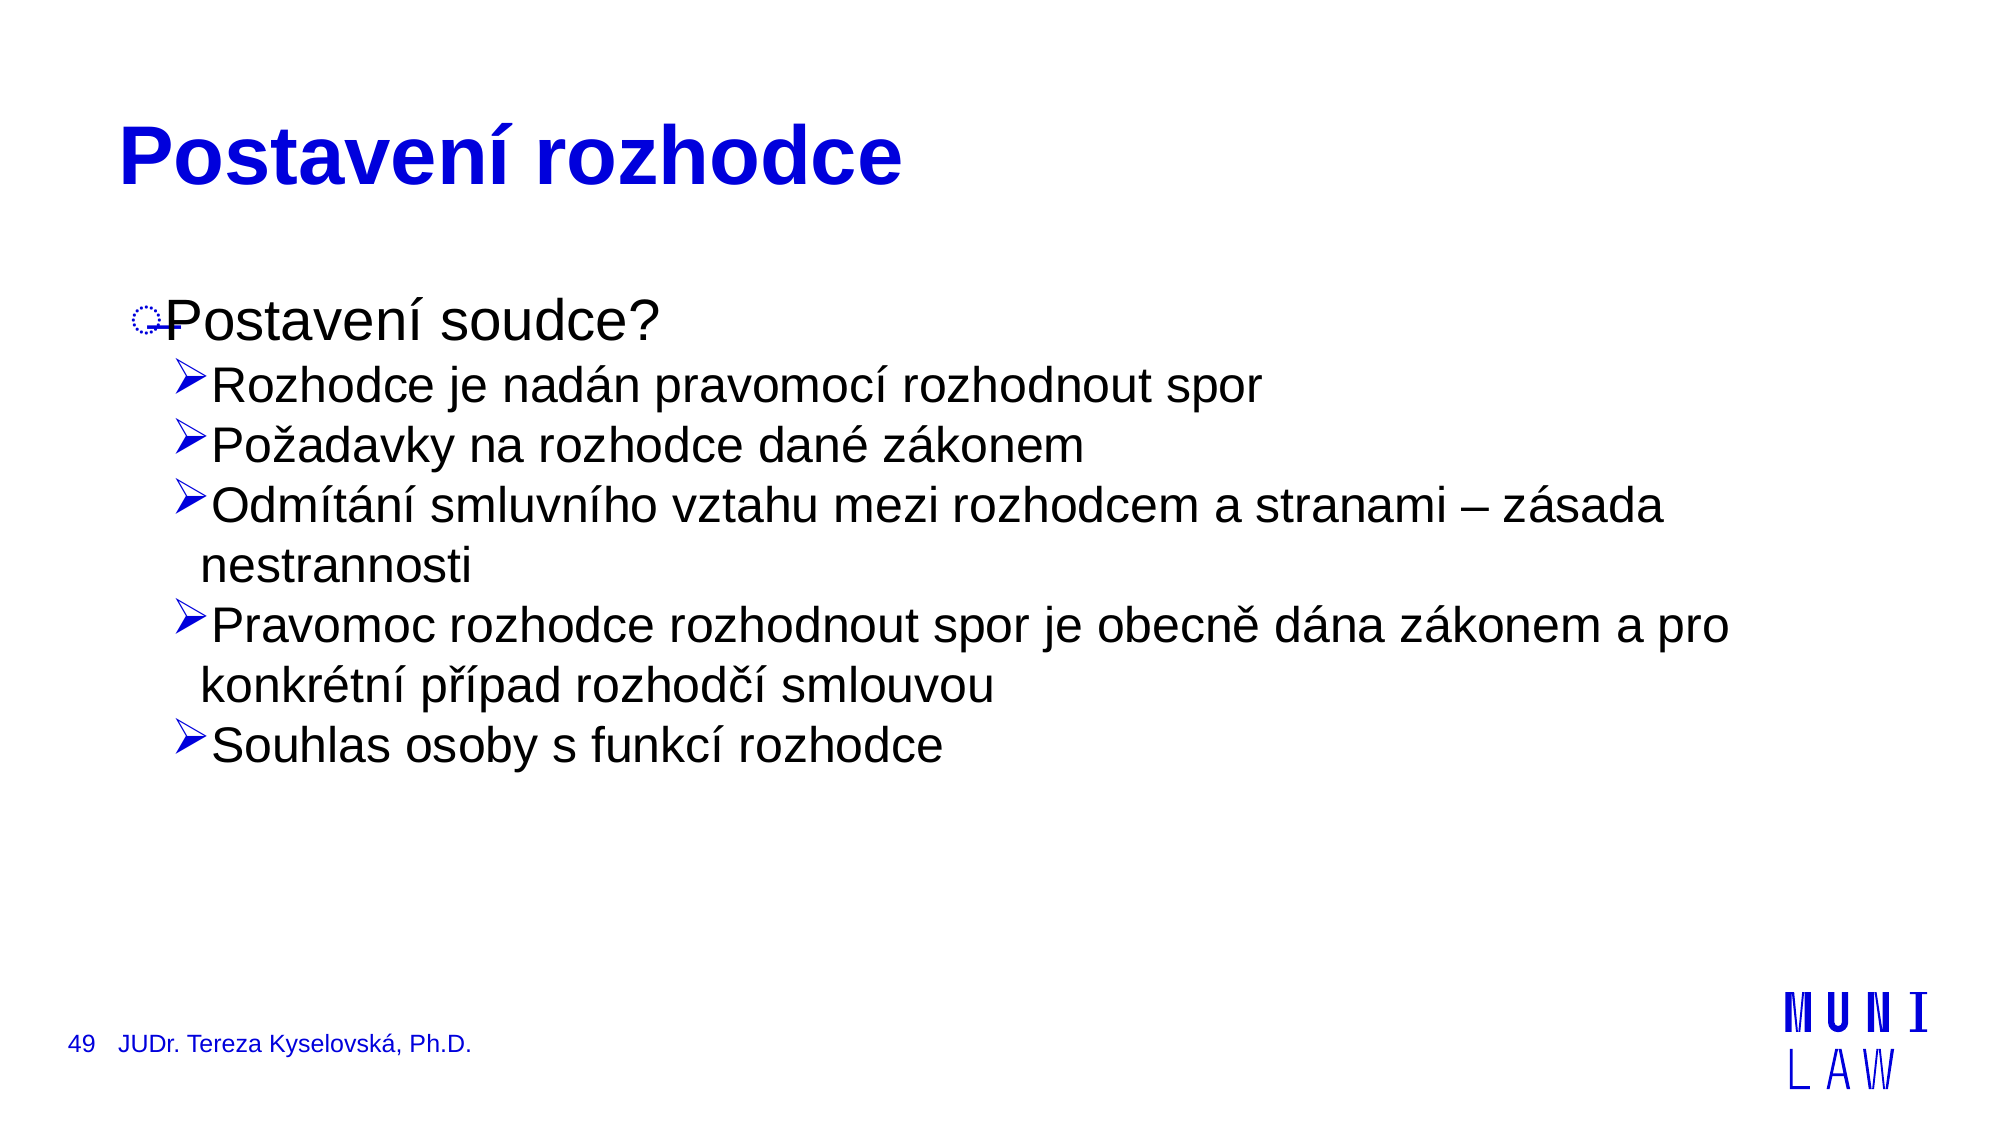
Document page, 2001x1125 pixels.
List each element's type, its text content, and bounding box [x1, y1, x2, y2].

footer JUDr. Tereza Kyselovská, Ph.D. [118, 1021, 1418, 1063]
slide_number 49 [67, 1021, 110, 1063]
title Postavení rozhodce [118, 118, 1883, 193]
list Postavení soudce? Rozhodce je nadán pravomocí rozhodnout spor Požadavky na rozhodce dané zákonem Odmítání smluvního vztahu mezi rozhodcem a stranami – zásada nestrannosti Pravomoc rozhodce rozhodnout spor je obecně dána zákonem a pro konkrétní případ rozhodčí smlouvou Souhlas osoby s funkcí rozhodce [118, 277, 1883, 957]
